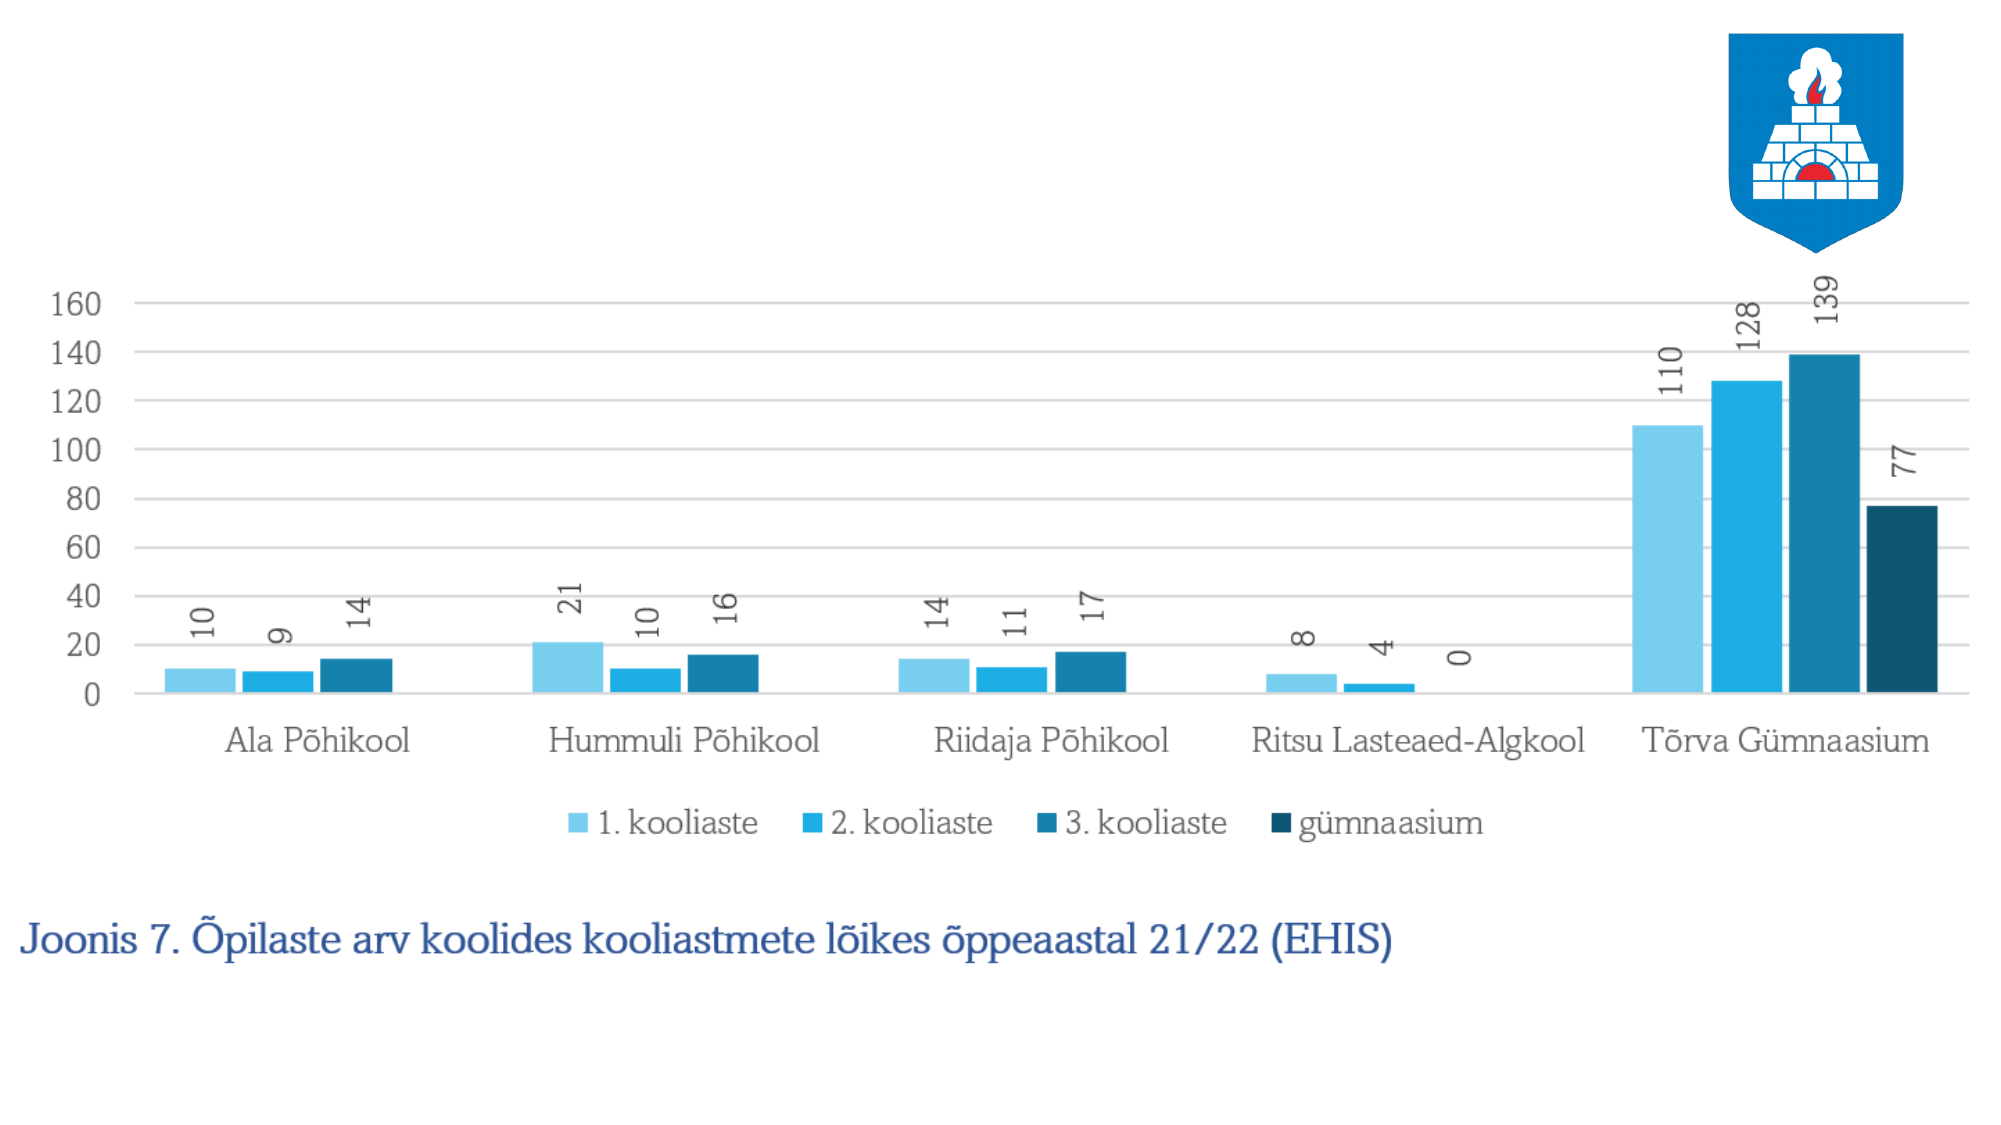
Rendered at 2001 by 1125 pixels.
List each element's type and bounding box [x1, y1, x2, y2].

picture [0, 29, 2000, 973]
